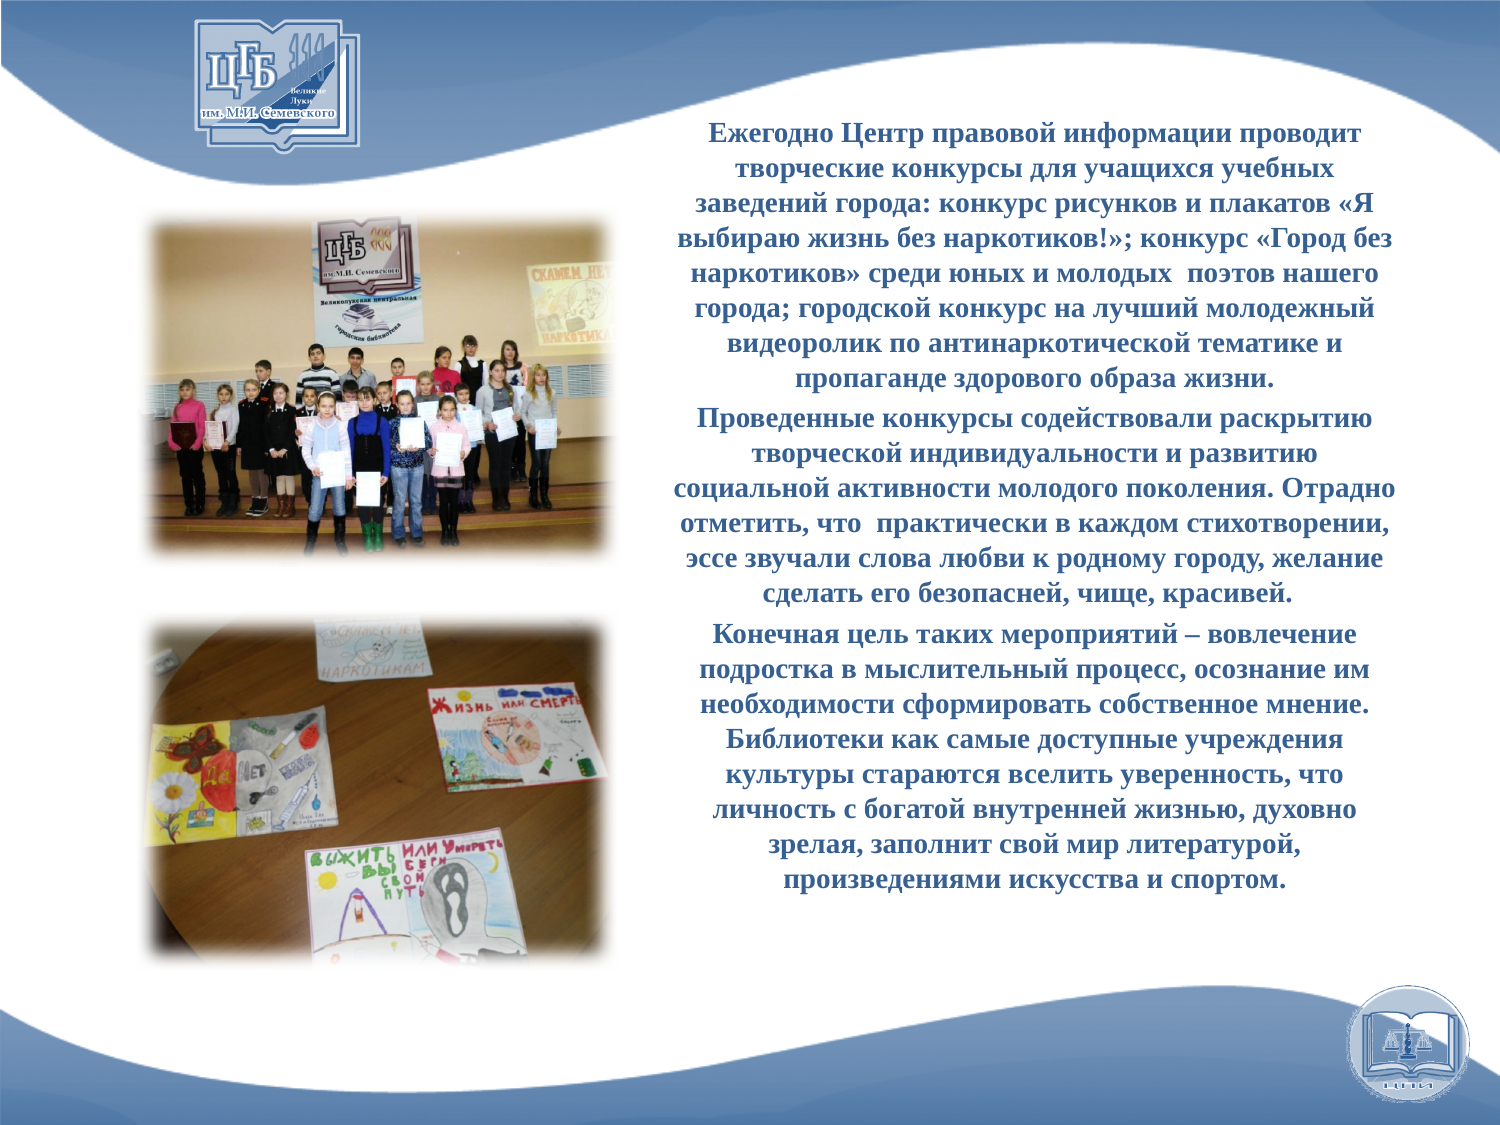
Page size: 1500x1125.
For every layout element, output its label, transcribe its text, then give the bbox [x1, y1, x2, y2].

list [135, 205, 621, 569]
picture [0, 0, 1500, 206]
list Ежегодно Центр правовой информации проводит творческие конкурсы для учащихся учебных заведений города: конкурс рисунков и плакатов «Я выбираю жизнь без наркотиков!»; конкурс «Город без наркотиков» среди юных и молодых поэтов нашего города; городской конкурс на лучший молодежный видеоролик по антинаркотической тематике и пропаганде здорового образа жизни. Проведенные конкурсы содействовали раскрытию творческой индивидуальности и развитию социальной активности молодого поколения. Отрадно отметить, что практически в каждом стихотворении, эссе звучали слова любви к родному городу, желание сделать его безопасней, чище, красивей. Конечная цель таких мероприятий – вовлечение подростка в мыслительный процесс, осознание им необходимости сформировать собственное мнение. Библиотеки как самые доступные учреждения культуры стараются вселить уверенность, что личность с богатой внутренней жизнью, духовно зрелая, заполнит свой мир литературой, произведениями искусства и спортом. [655, 215, 1415, 941]
picture [0, 608, 1500, 1125]
